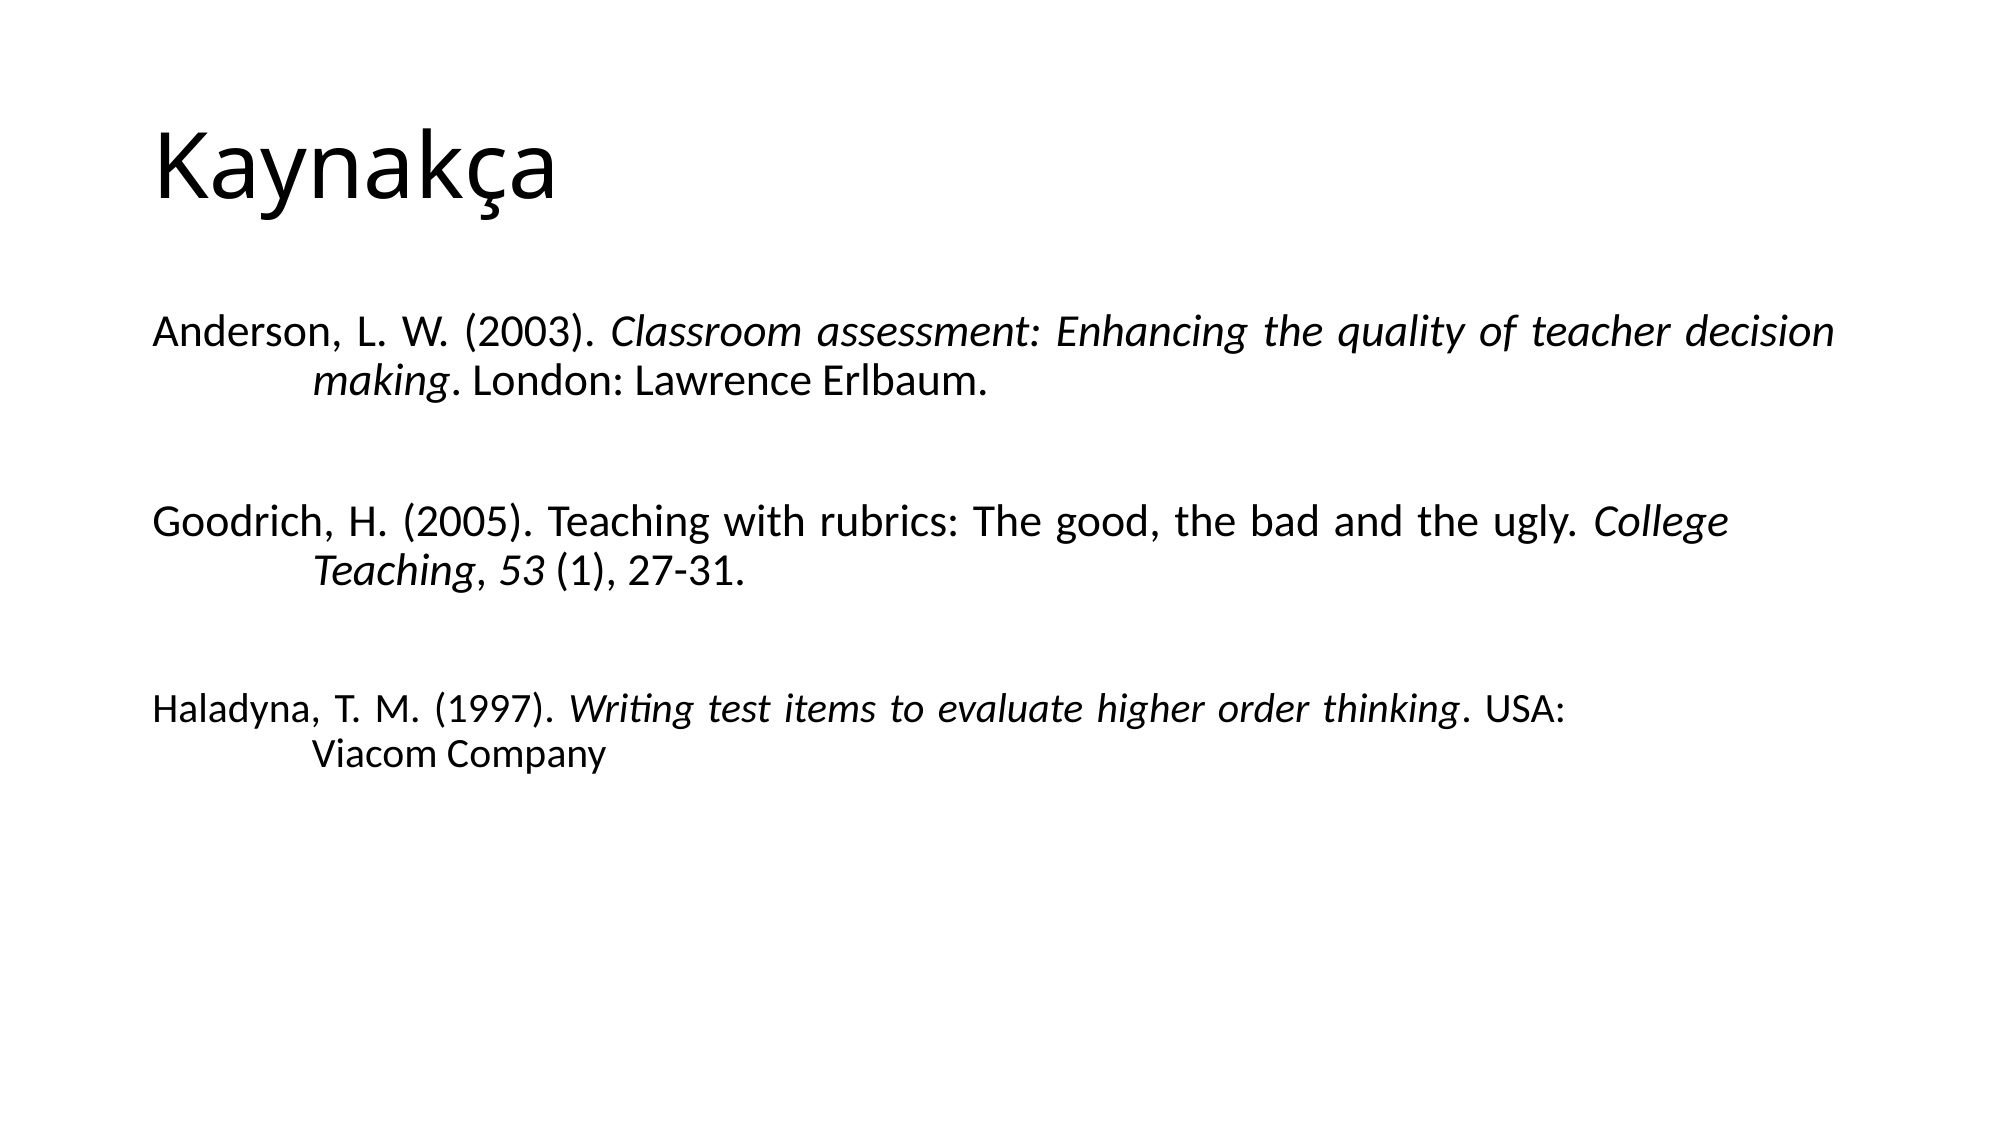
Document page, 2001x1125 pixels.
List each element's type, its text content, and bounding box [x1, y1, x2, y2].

list Anderson, L. W. (2003). Classroom assessment: Enhancing the quality of teacher decision making. London: Lawrence Erlbaum. Goodrich, H. (2005). Teaching with rubrics: The good, the bad and the ugly. College Teaching, 53 (1), 27-31. Haladyna, T. M. (1997). Writing test items to evaluate higher order thinking. USA: Viacom Company [137, 299, 1863, 1014]
title Kaynakça [137, 59, 1863, 278]
